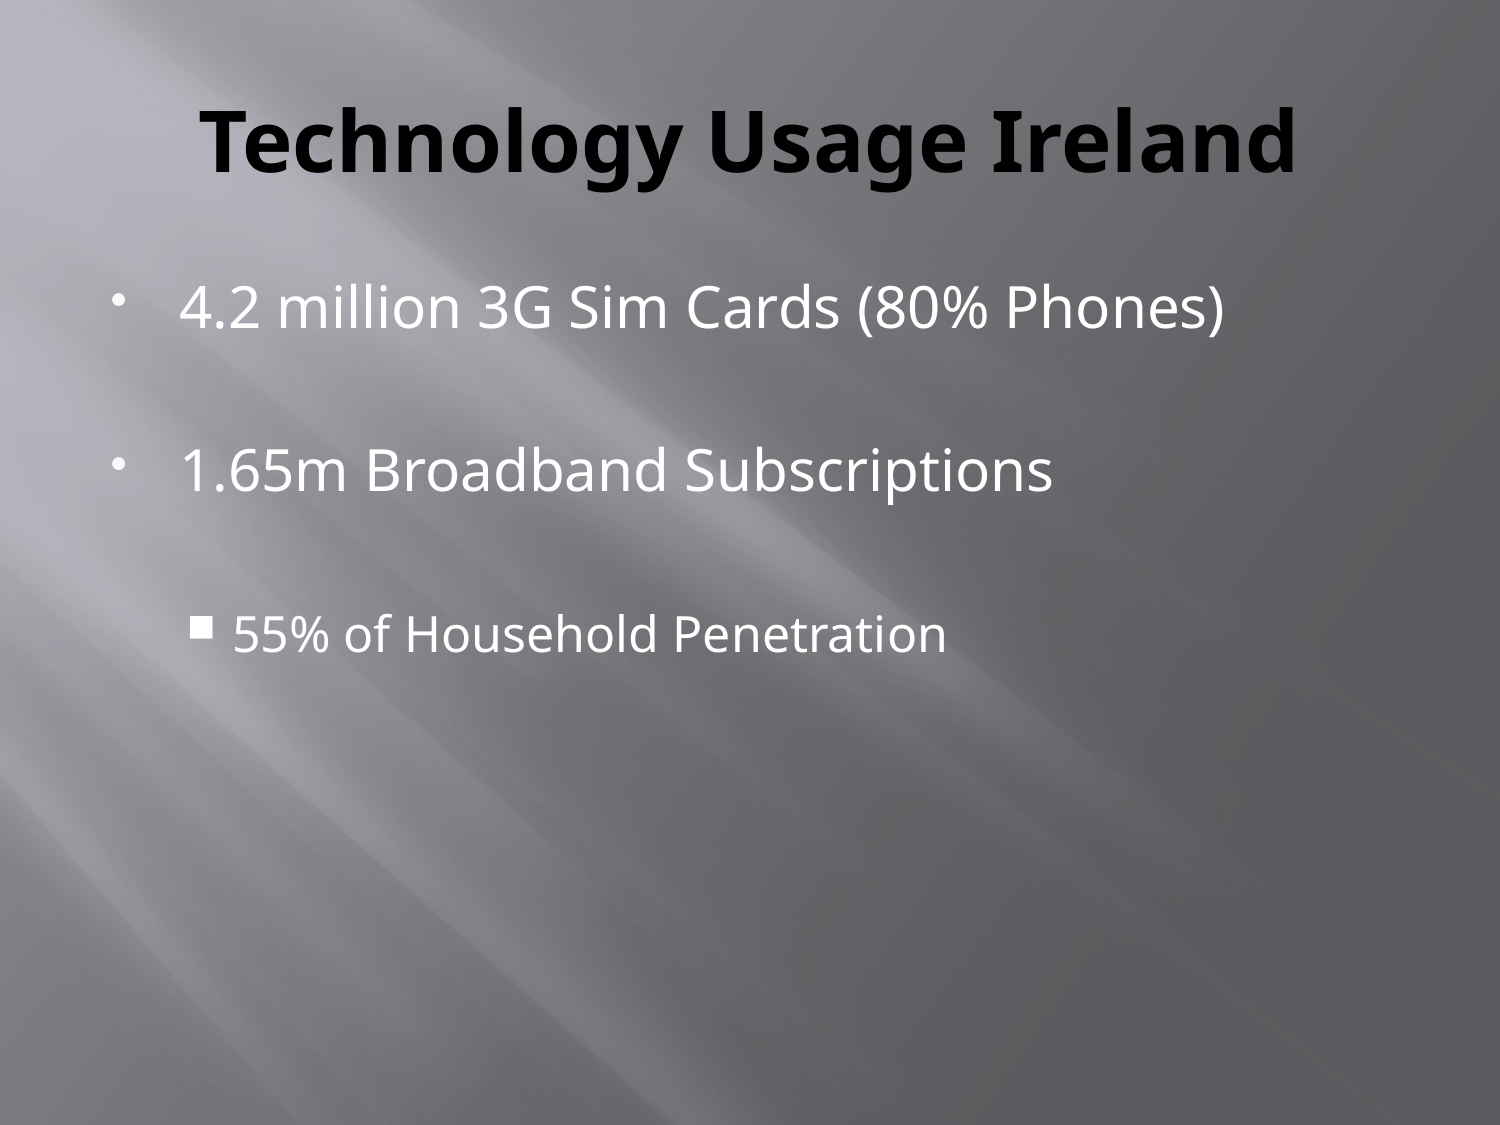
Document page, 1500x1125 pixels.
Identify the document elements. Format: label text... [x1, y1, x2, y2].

title Technology Usage Ireland [75, 45, 1425, 233]
list 4.2 million 3G Sim Cards (80% Phones) 1.65m Broadband Subscriptions 55% of Household Penetration [75, 262, 1425, 1035]
